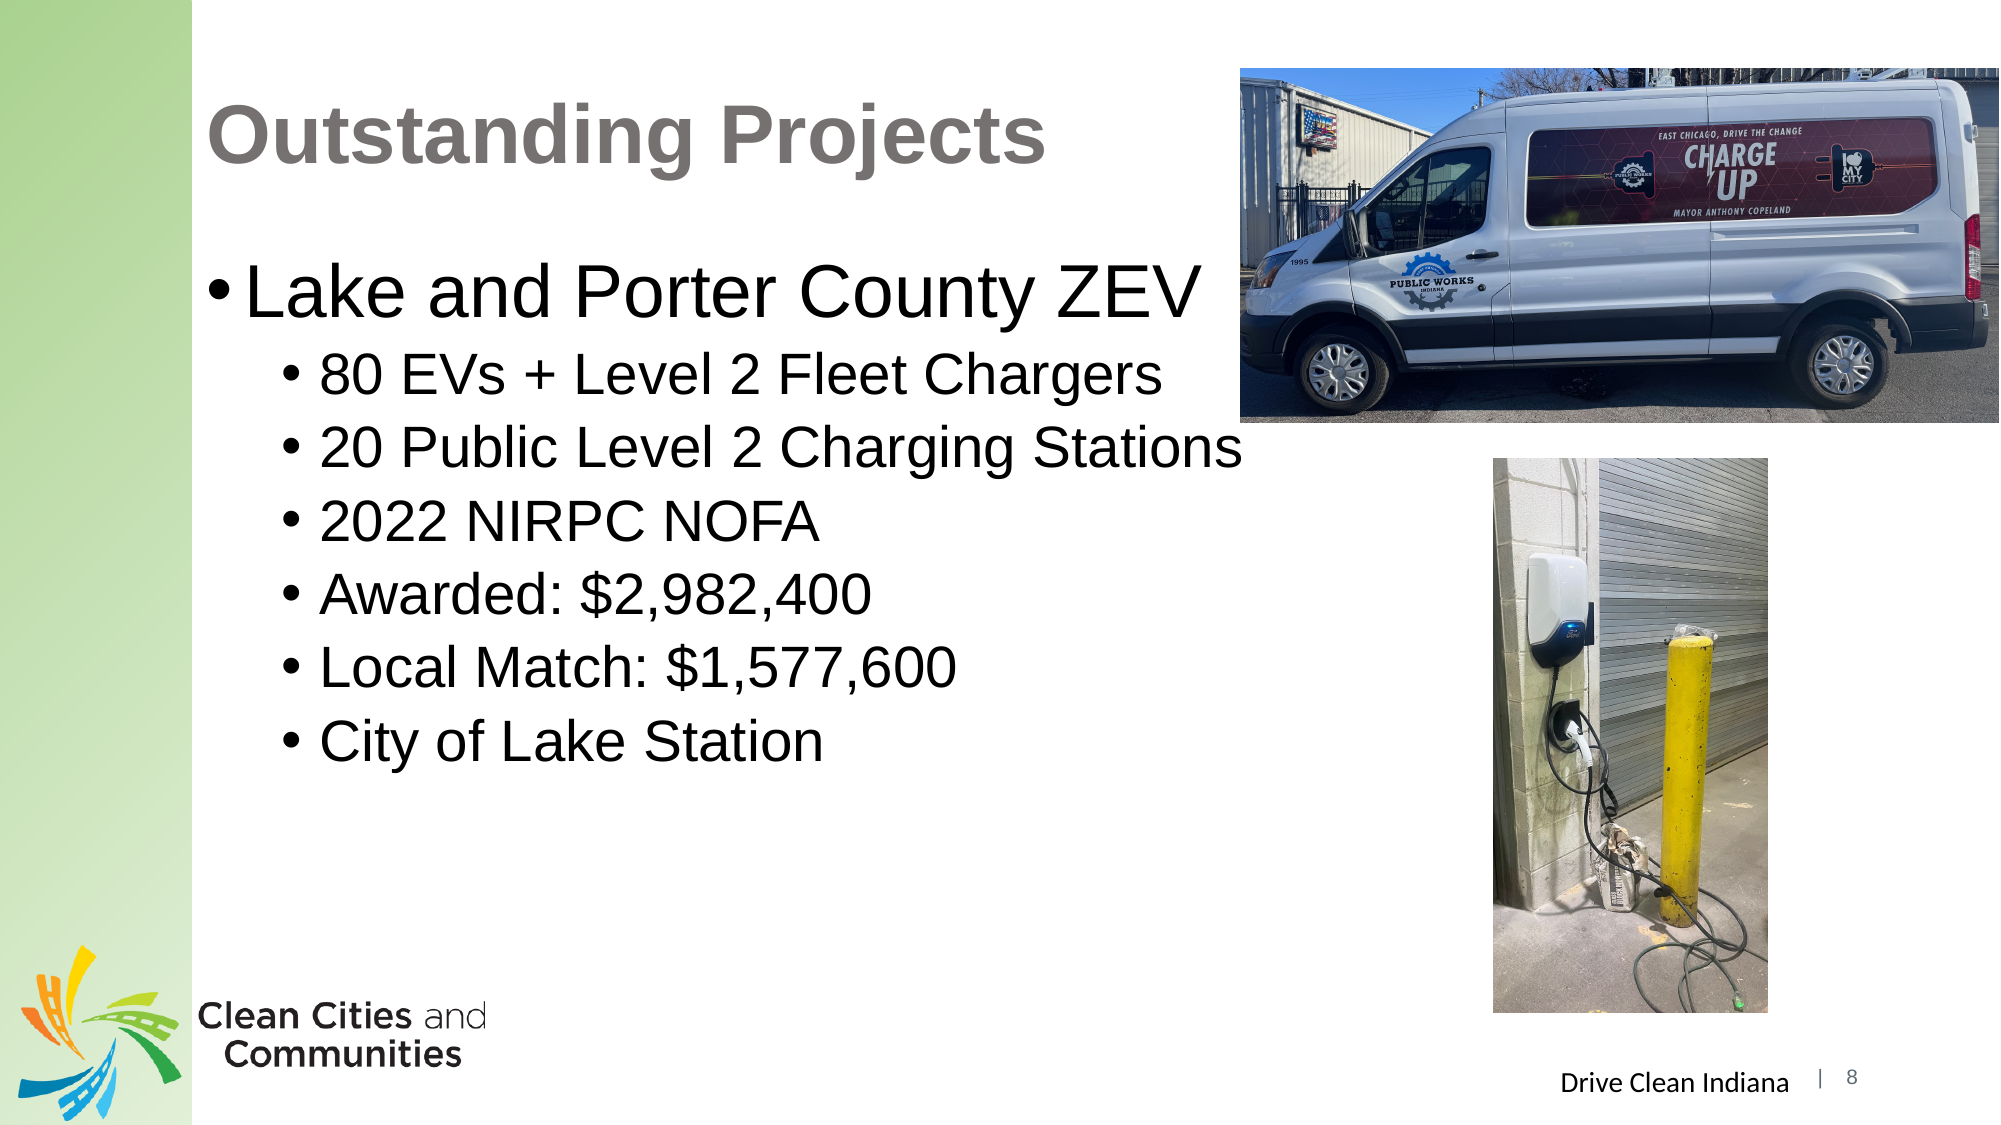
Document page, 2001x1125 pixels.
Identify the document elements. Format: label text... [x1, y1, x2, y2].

list Lake and Porter County ZEV 80 EVs + Level 2 Fleet Chargers 20 Public Level 2 Charging Stations 2022 NIRPC NOFA Awarded: $2,982,400 Local Match: $1,577,600 City of Lake Station [191, 245, 1270, 973]
picture [18, 945, 485, 1121]
text_box [0, 0, 193, 1125]
picture [1240, 68, 1999, 423]
title Outstanding Projects [191, 28, 2000, 246]
text_box Drive Clean Indiana [1434, 1056, 1805, 1106]
picture [1493, 458, 1768, 1013]
